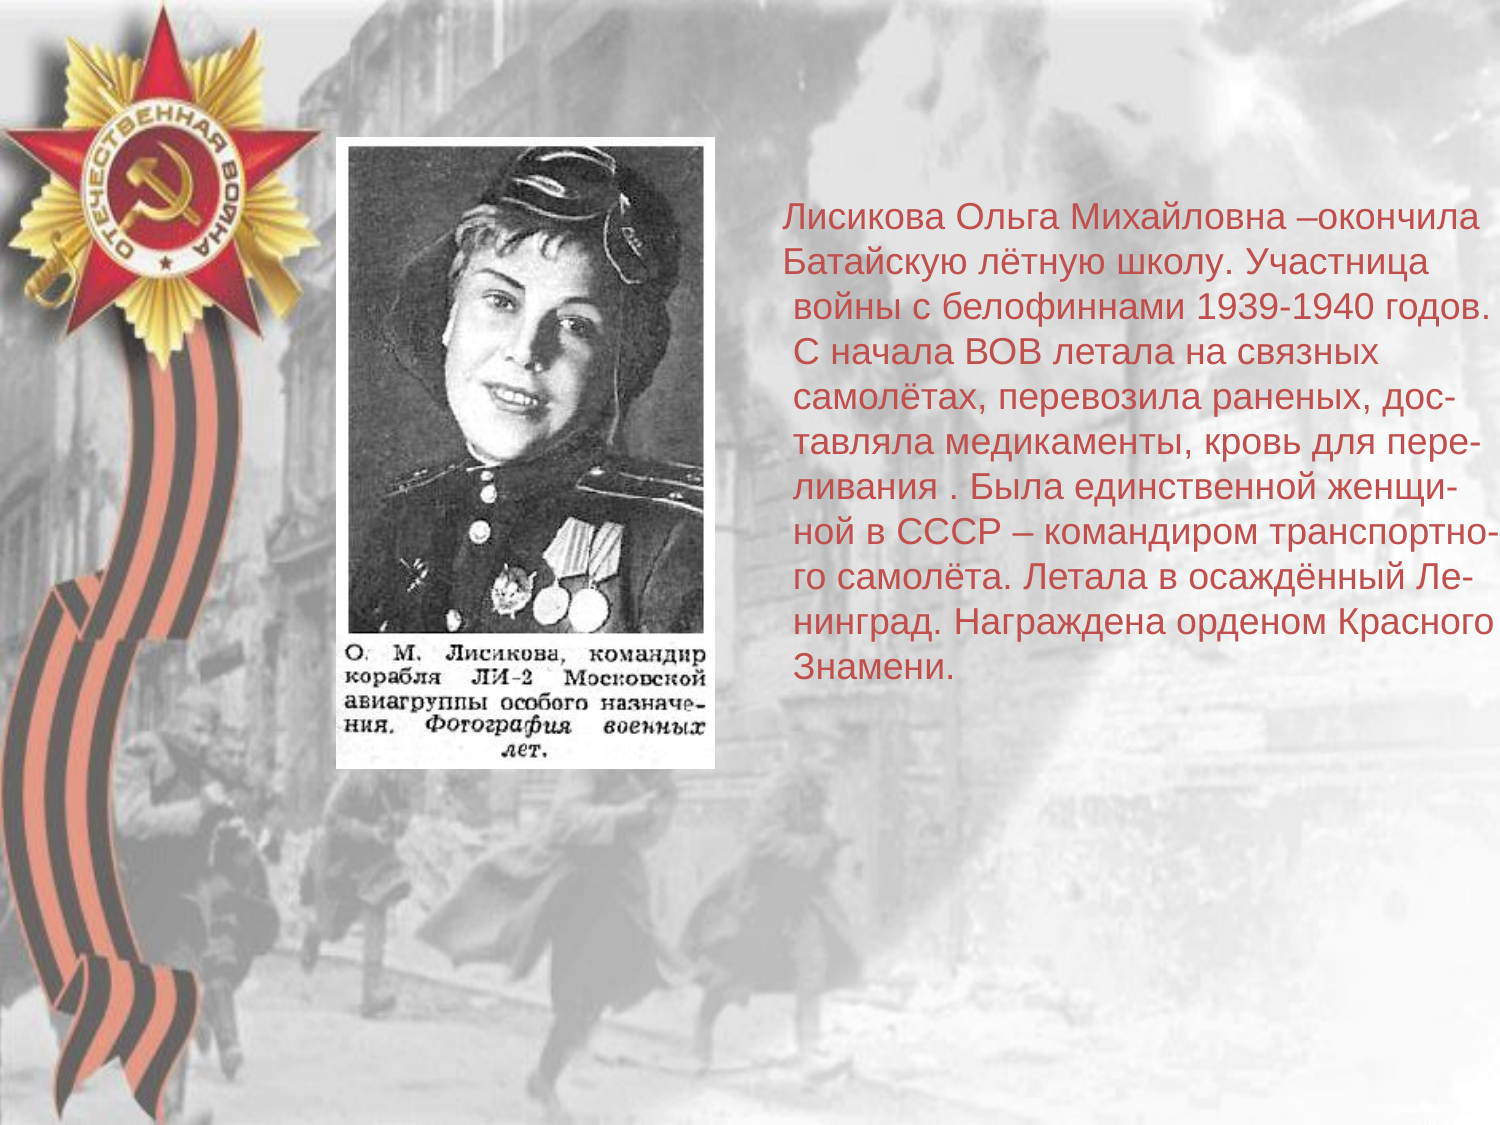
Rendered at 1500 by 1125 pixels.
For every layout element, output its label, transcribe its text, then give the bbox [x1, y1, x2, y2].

picture [0, 0, 1500, 1125]
text_box Лисикова Ольга Михайловна –окончила Батайскую лётную школу. Участница войны с белофиннами 1939-1940 годов. С начала ВОВ летала на связных самолётах, перевозила раненых, дос- тавляла медикаменты, кровь для пере- ливания . Была единственной женщи- ной в СССР – командиром транспортно- го самолёта. Летала в осаждённый Ле- нинград. Награждена орденом Красного Знамени. [767, 184, 1500, 695]
